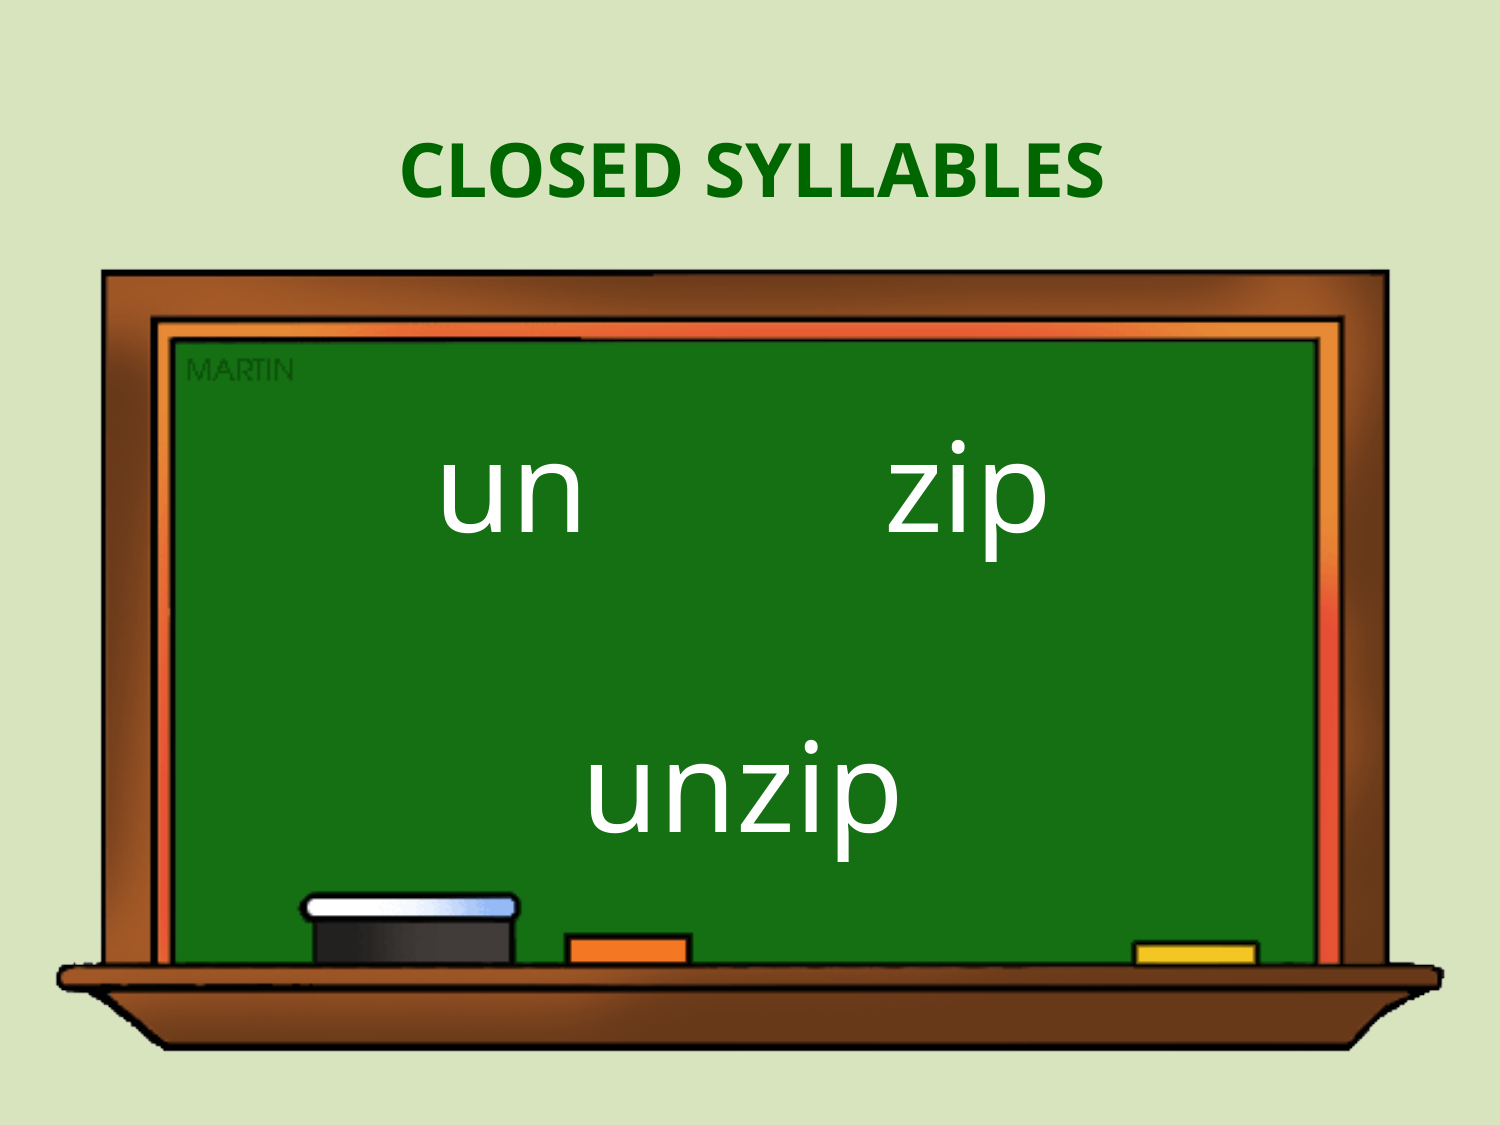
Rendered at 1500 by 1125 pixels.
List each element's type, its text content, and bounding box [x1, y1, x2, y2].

picture [46, 243, 1463, 1063]
text_box CLOSED SYLLABLES [183, 115, 1321, 221]
